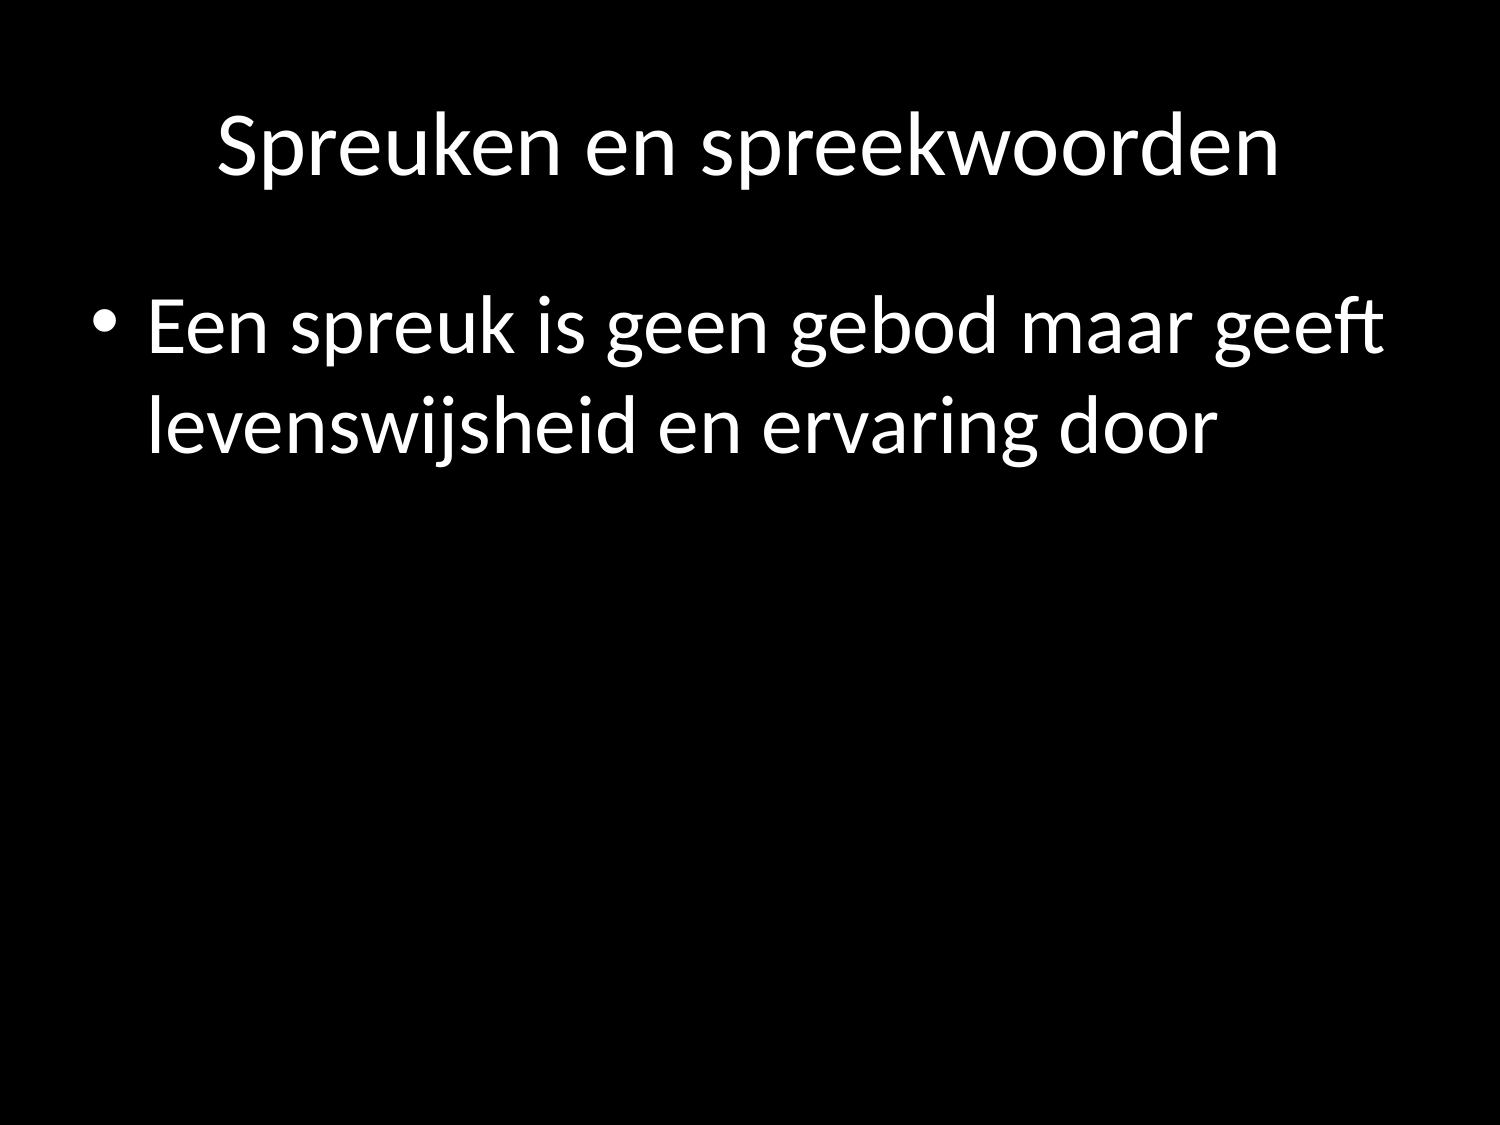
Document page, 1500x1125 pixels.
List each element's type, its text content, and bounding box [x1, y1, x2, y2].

title Spreuken en spreekwoorden [75, 45, 1425, 233]
list Een spreuk is geen gebod maar geeft levenswijsheid en ervaring door [75, 262, 1425, 1005]
